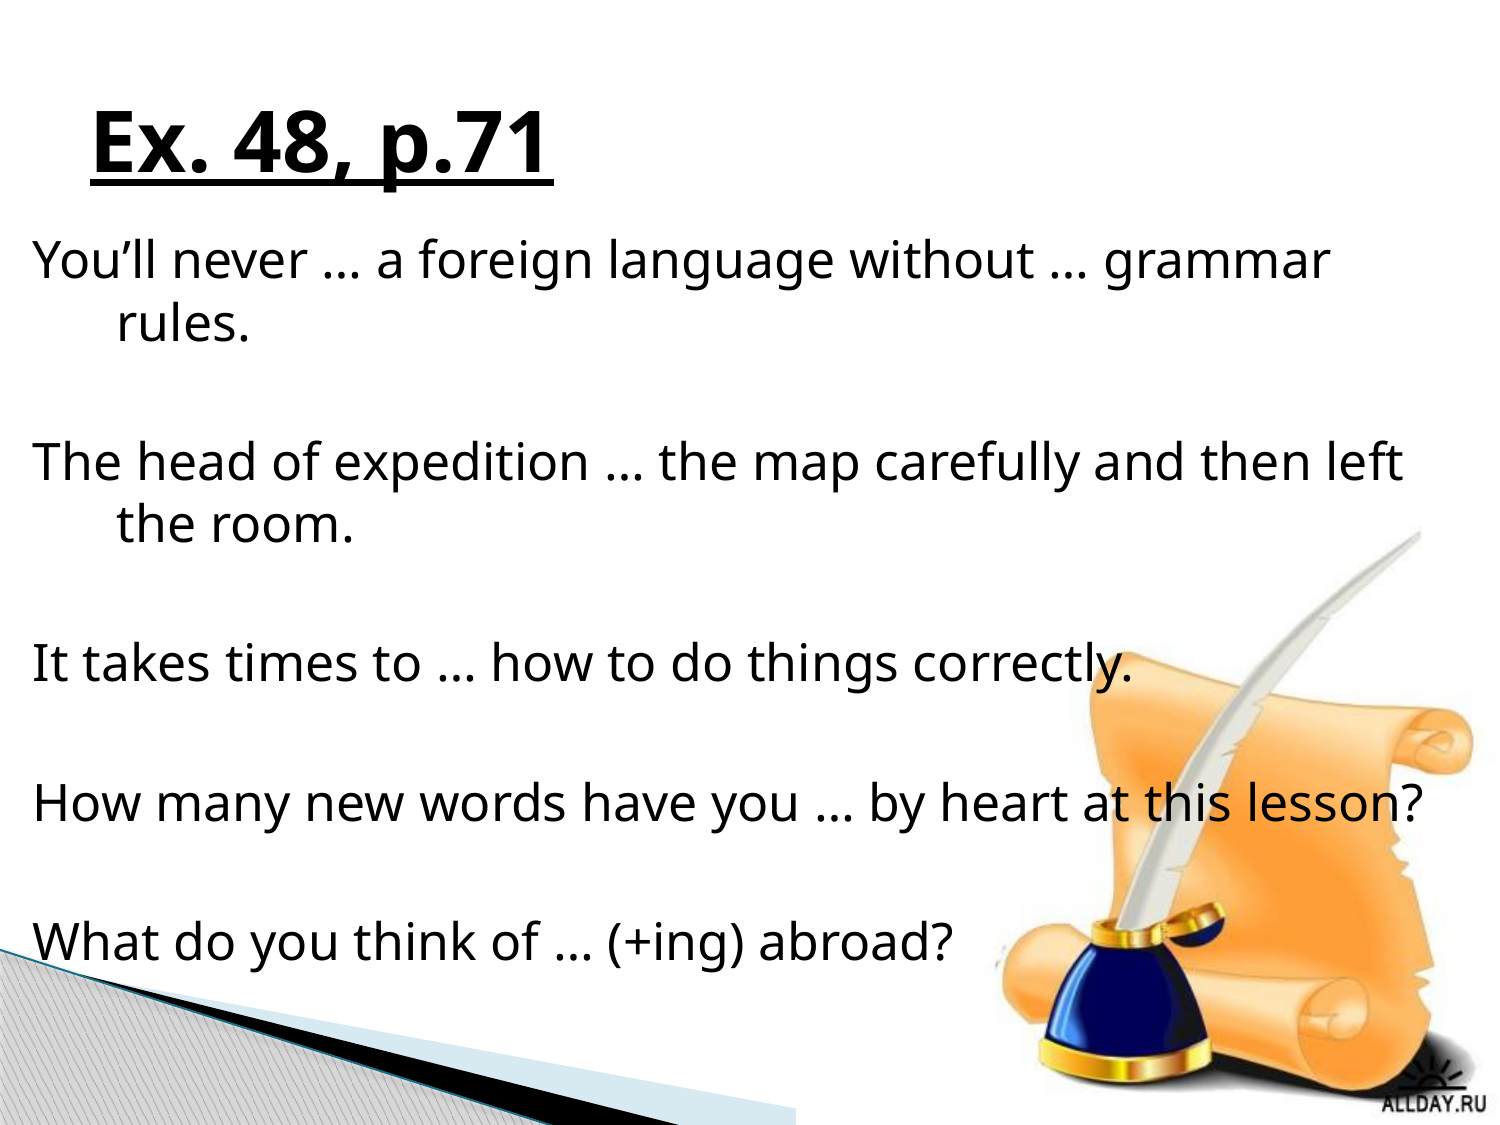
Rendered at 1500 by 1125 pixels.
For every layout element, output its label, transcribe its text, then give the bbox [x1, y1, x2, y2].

title Ex. 48, p.71 [75, 45, 1425, 233]
list You’ll never … a foreign language without … grammar rules. The head of expedition … the map carefully and then left the room. It takes times to … how to do things correctly. How many new words have you … by heart at this lesson? What do you think of … (+ing) abroad? [0, 219, 1471, 986]
picture [796, 361, 1500, 1125]
